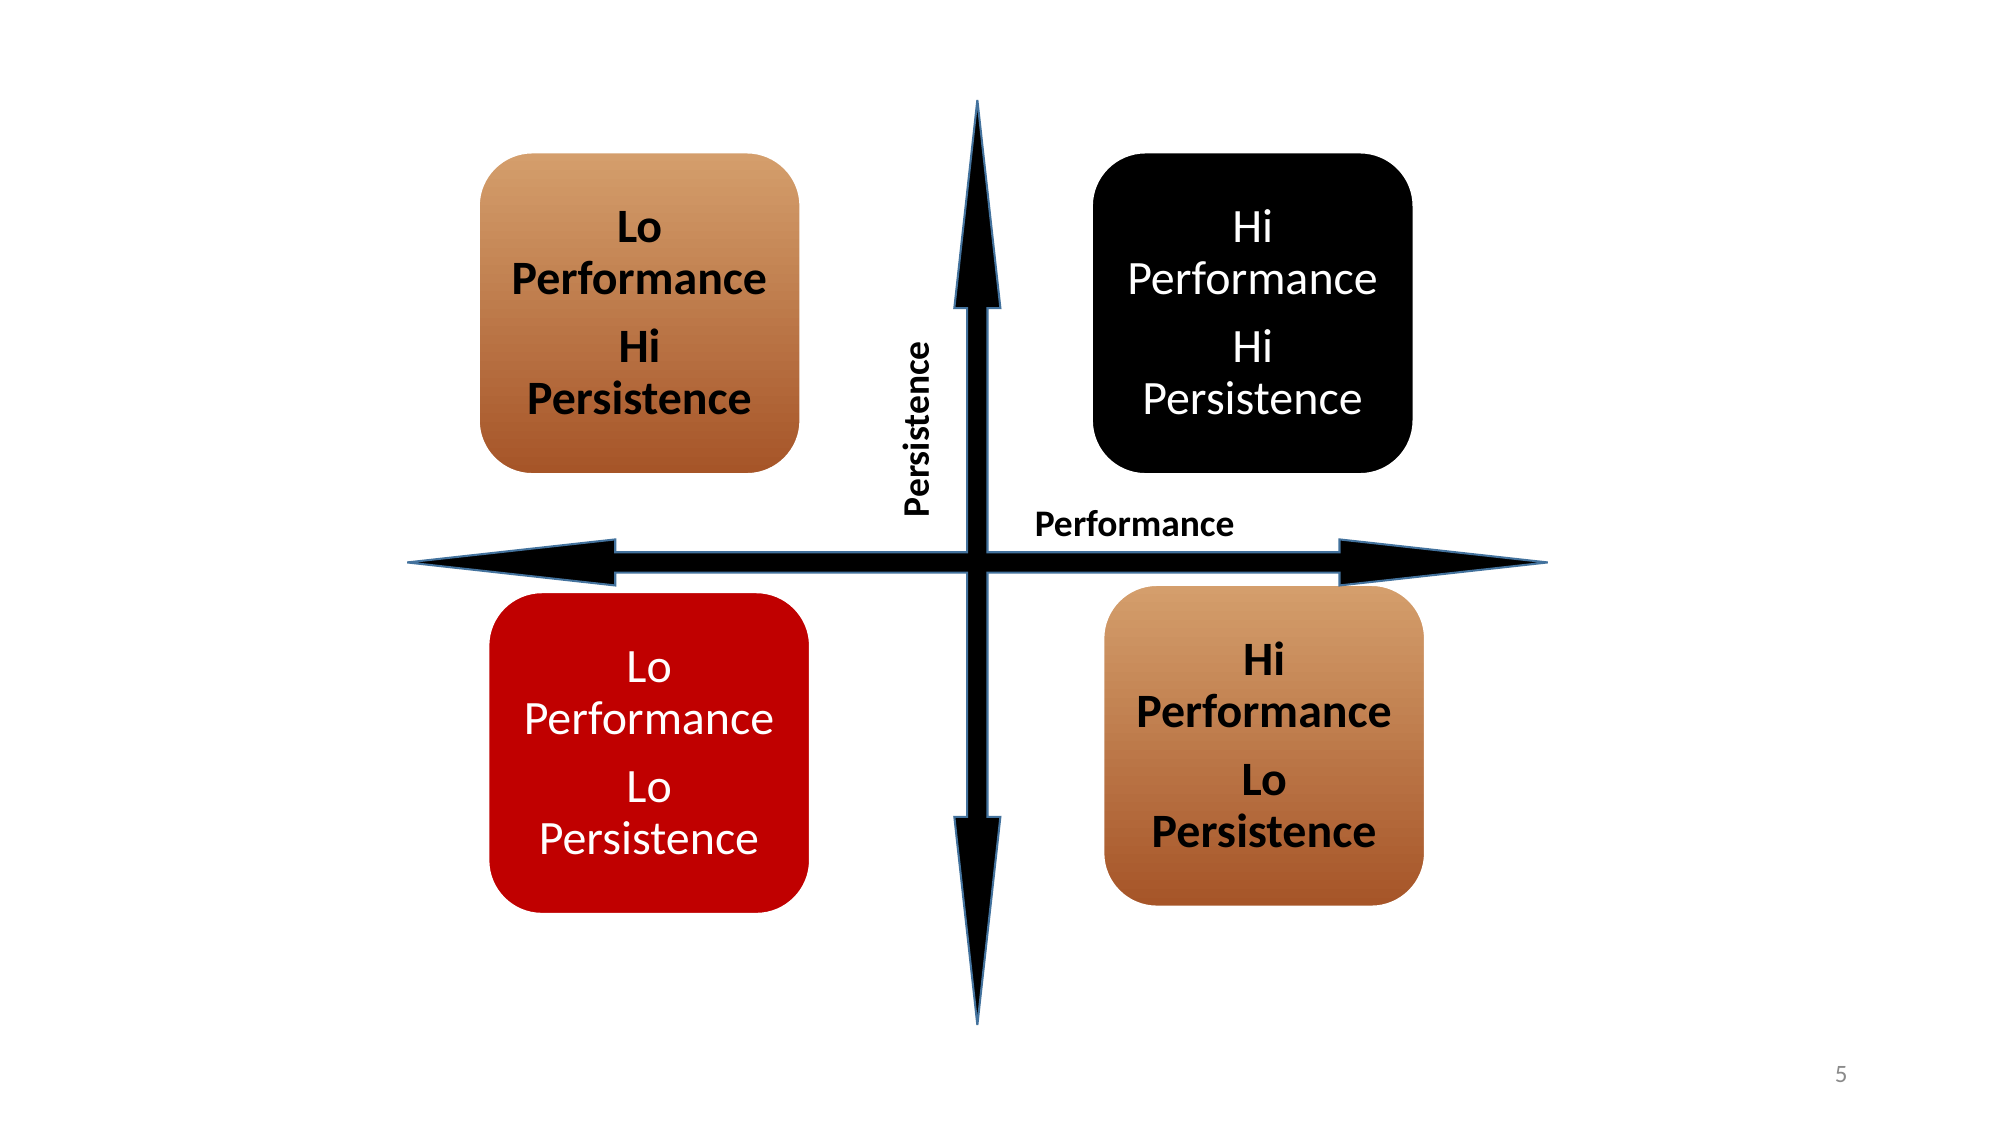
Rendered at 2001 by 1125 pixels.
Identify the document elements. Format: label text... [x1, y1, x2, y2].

slide_number 5 [1412, 1042, 1863, 1103]
text_box [1425, 547, 1548, 578]
text_box [407, 553, 478, 572]
text_box [964, 914, 991, 1026]
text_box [478, 152, 1425, 914]
text_box [970, 99, 985, 152]
